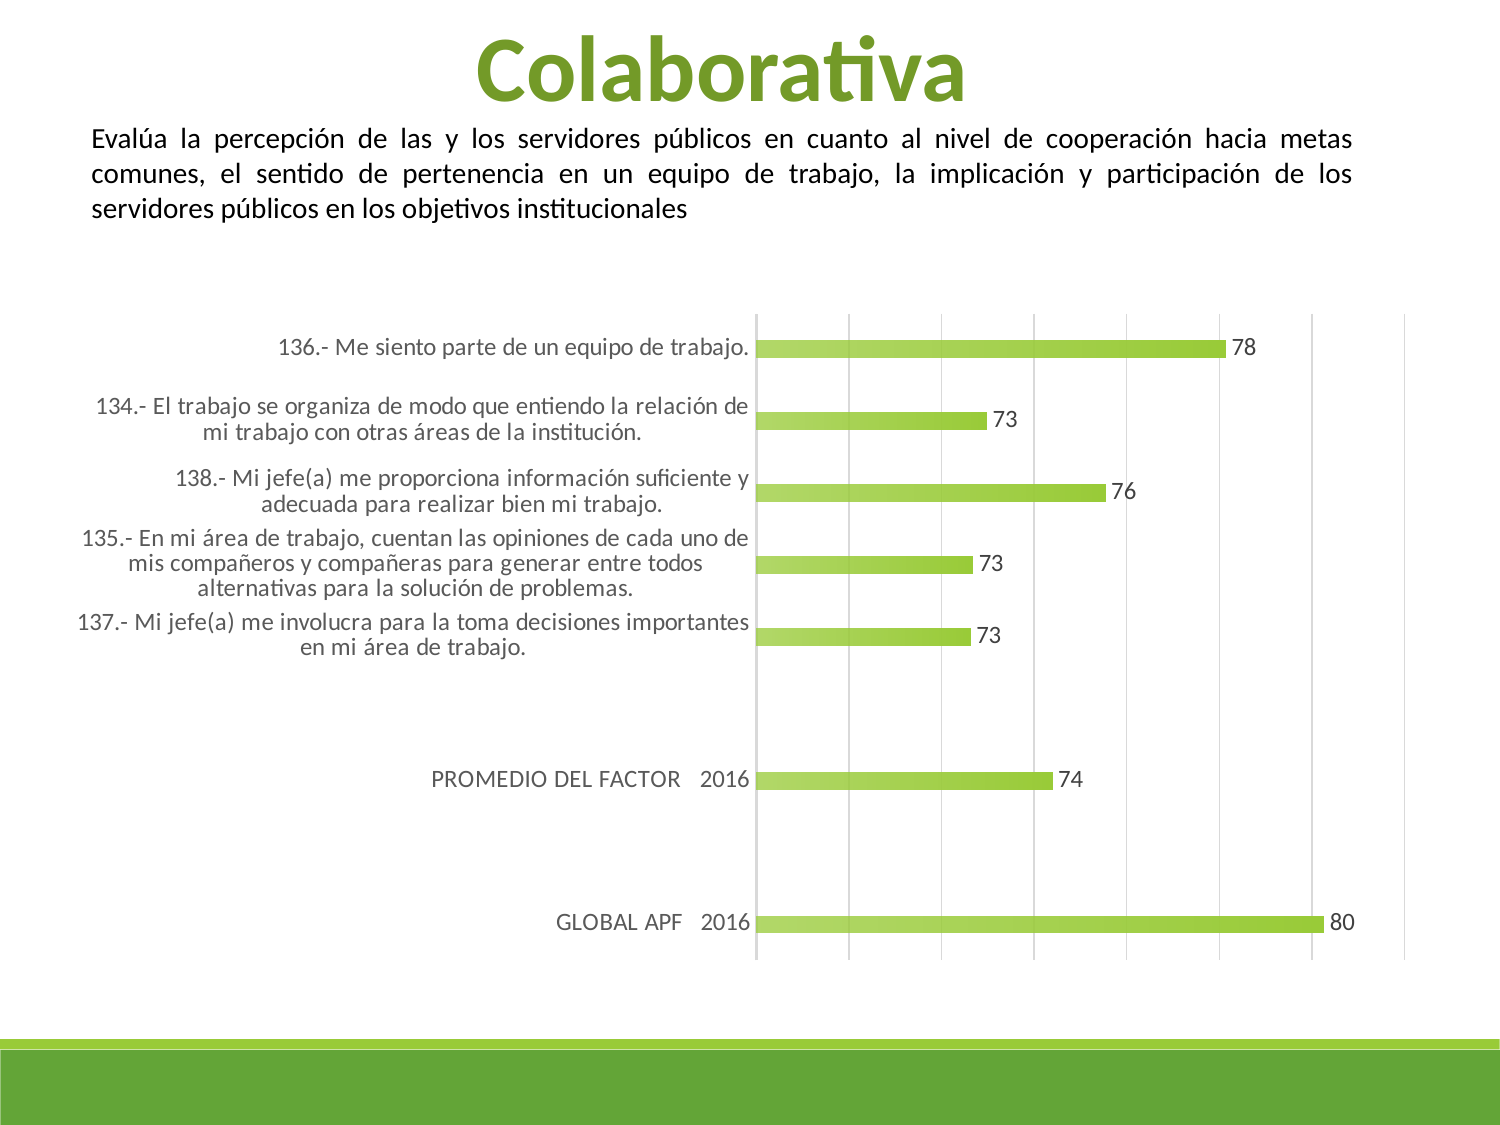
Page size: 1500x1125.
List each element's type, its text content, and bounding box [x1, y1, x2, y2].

chart [76, 266, 1421, 975]
text_box Colaborativa Evalúa la percepción de las y los servidores públicos en cuanto al nivel de cooperación hacia metas comunes, el sentido de pertenencia en un equipo de trabajo, la implicación y participación de los servidores públicos en los objetivos institucionales [76, 0, 1369, 233]
